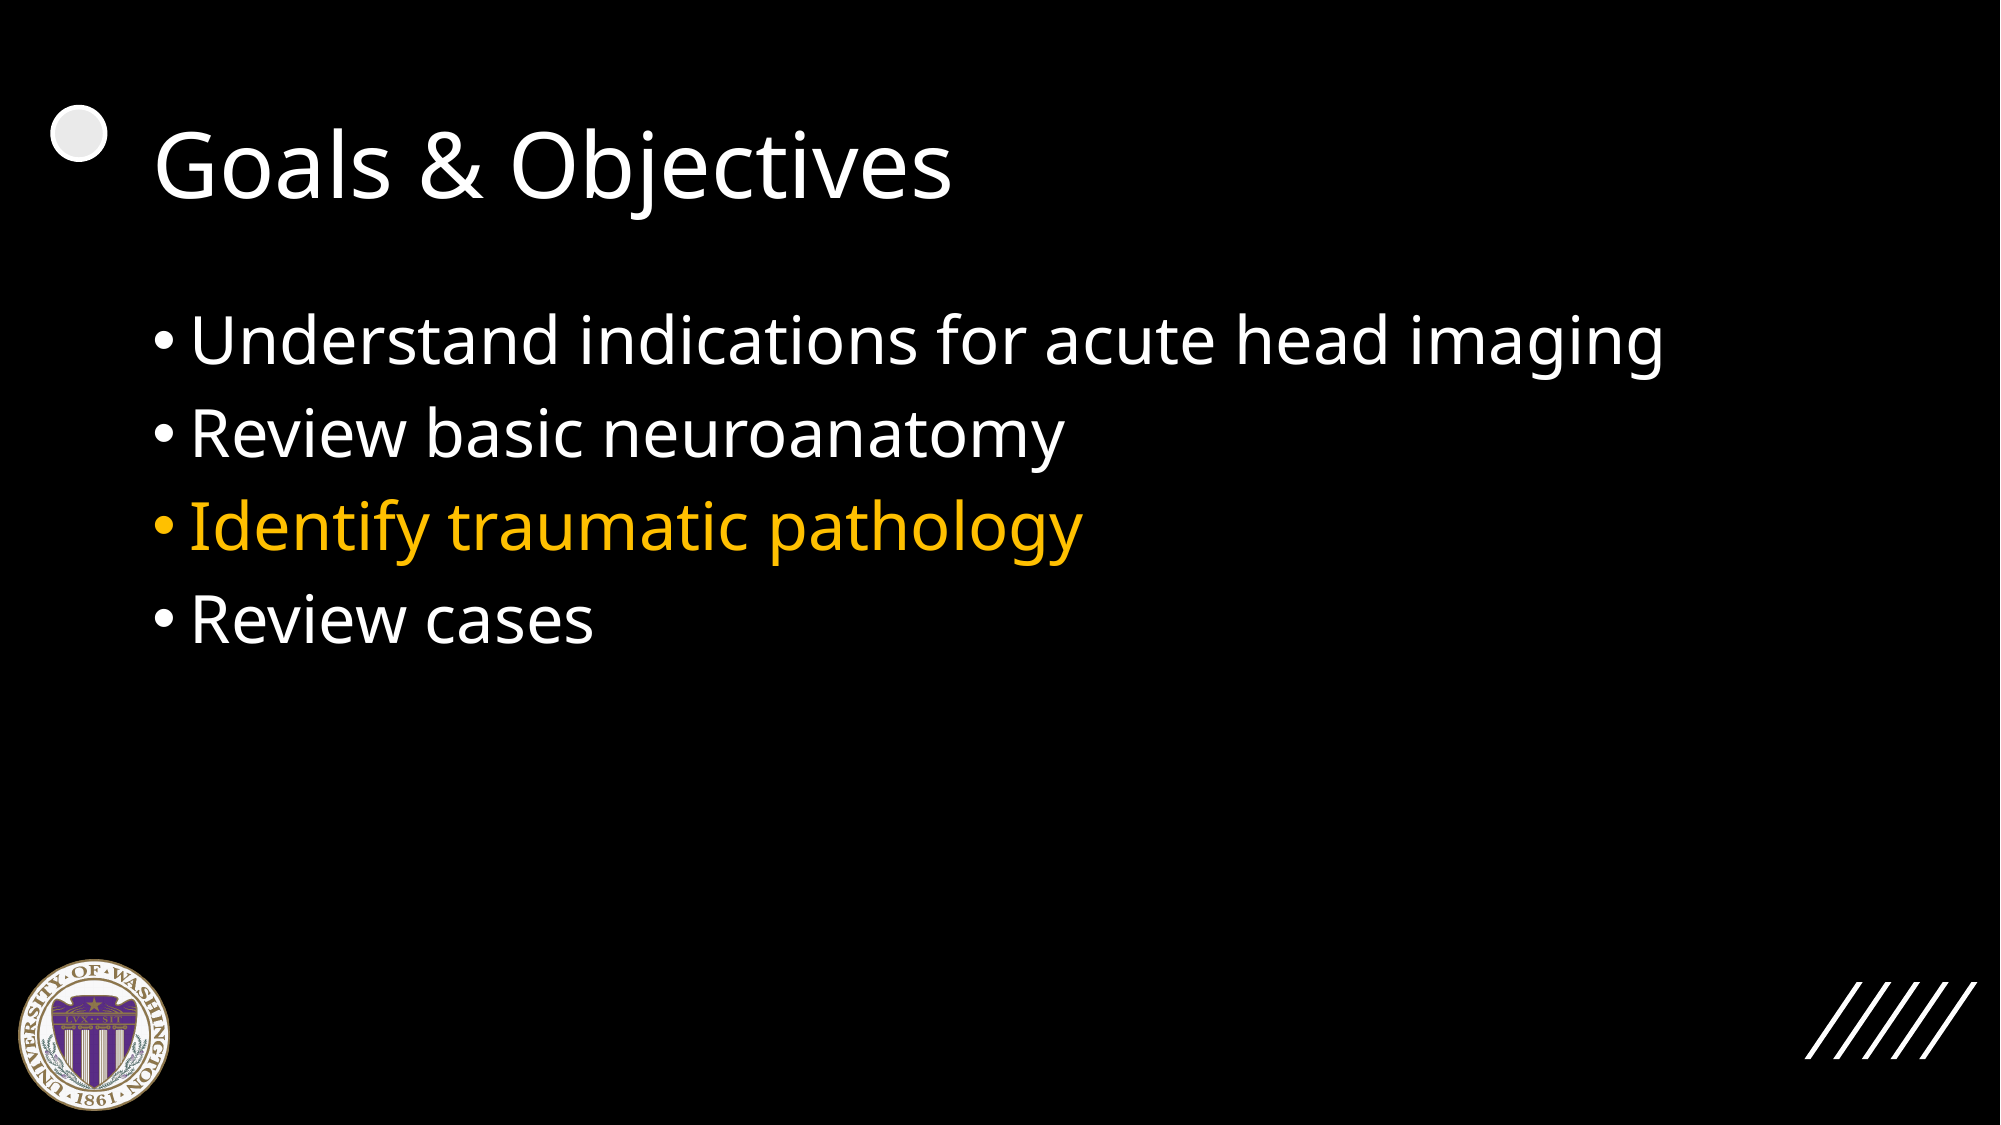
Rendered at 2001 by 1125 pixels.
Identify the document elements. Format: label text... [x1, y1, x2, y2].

picture [18, 959, 170, 1111]
title Goals & Objectives [137, 59, 1863, 278]
list Understand indications for acute head imaging Review basic neuroanatomy Identify traumatic pathology Review cases [137, 299, 1863, 1014]
